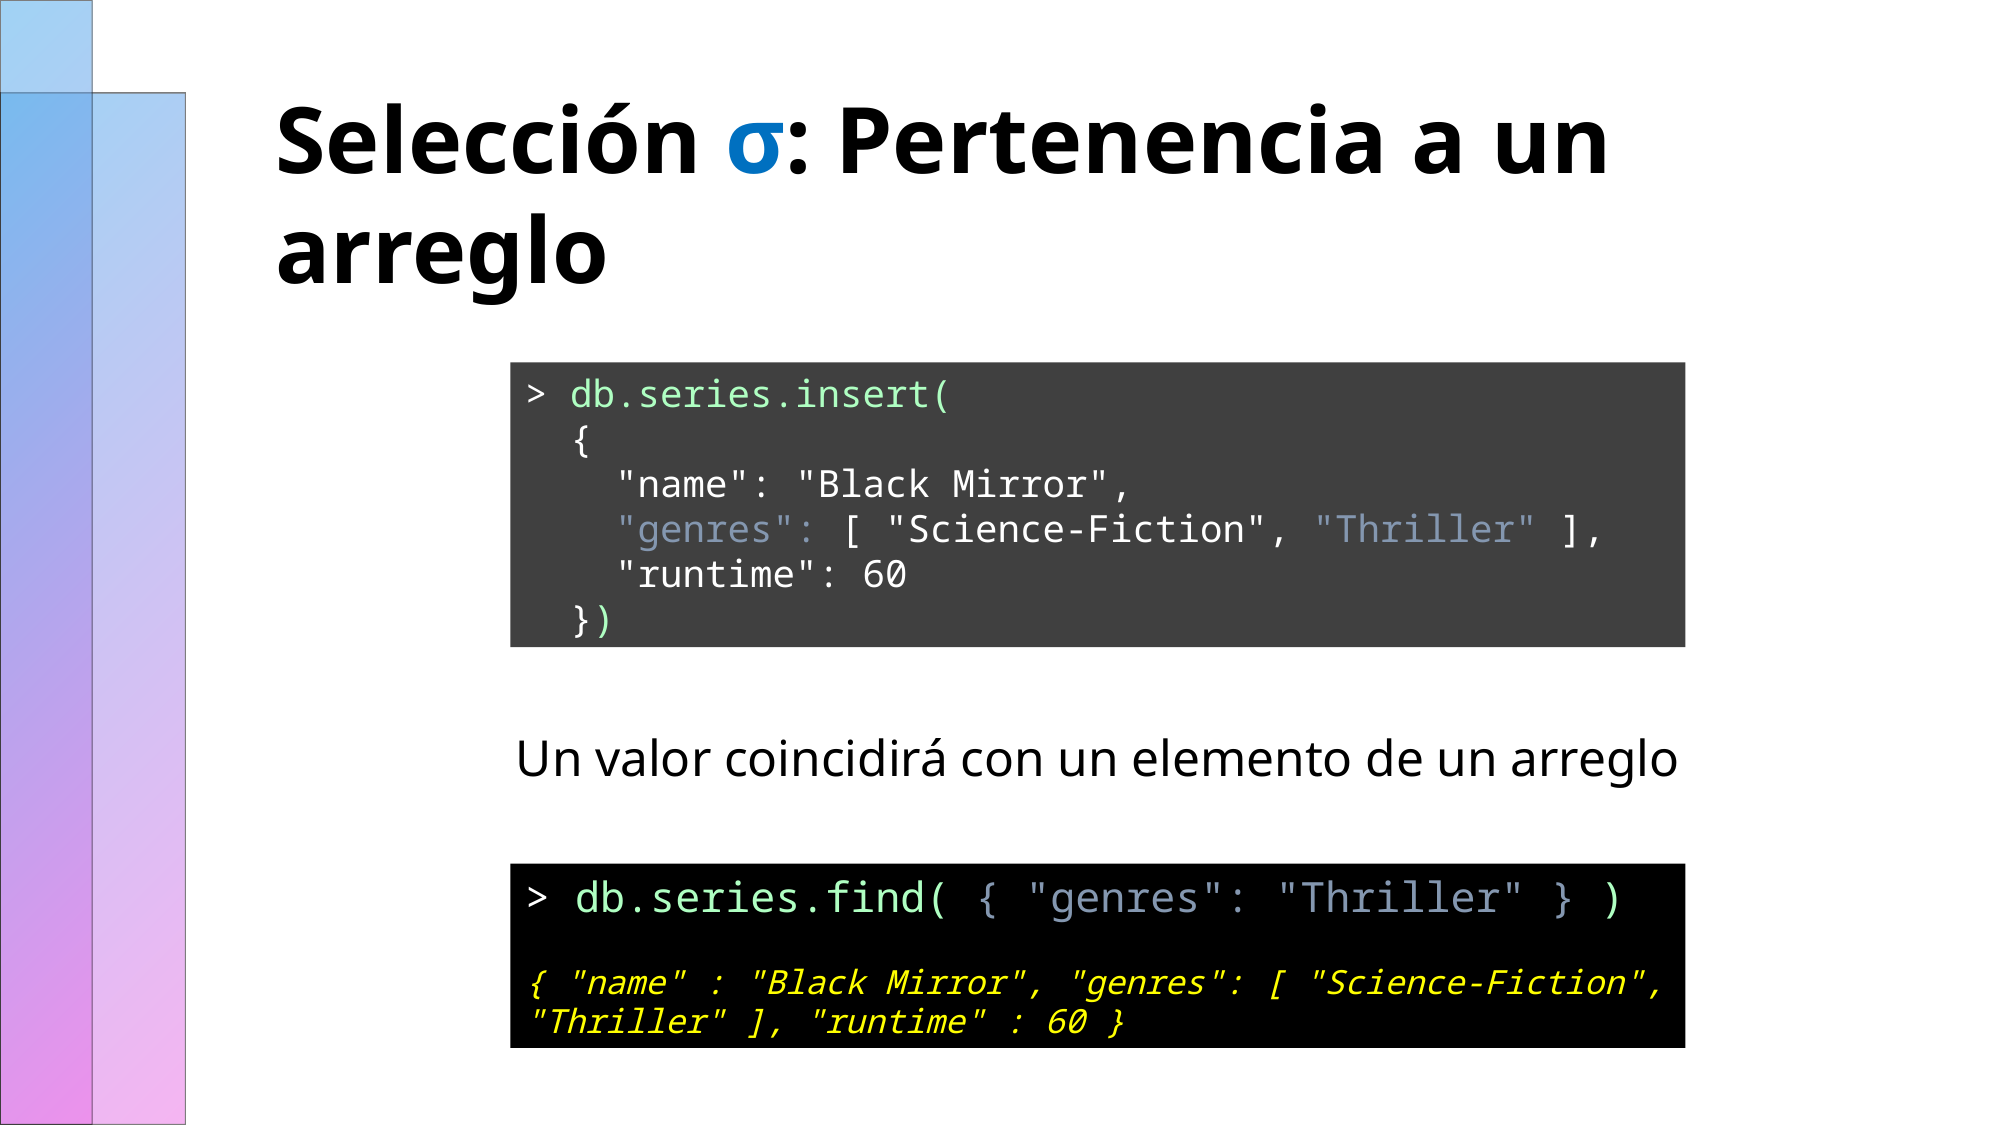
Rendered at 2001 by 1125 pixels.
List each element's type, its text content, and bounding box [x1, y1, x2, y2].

title Selección σ: Pertenencia a un arreglo [260, 74, 1817, 329]
text_box > db.series.find( { "genres": "Thriller" } ) { "name" : "Black Mirror", "genres": [ "Science-Fiction", "Thriller" ], "runtime" : 60 } [510, 863, 1686, 1048]
text_box Un valor coincidirá con un elemento de un arreglo [422, 698, 1773, 816]
text_box > db.series.insert( { "name": "Black Mirror", "genres": [ "Science-Fiction", "Thriller" ], "runtime": 60 }) [510, 362, 1686, 648]
